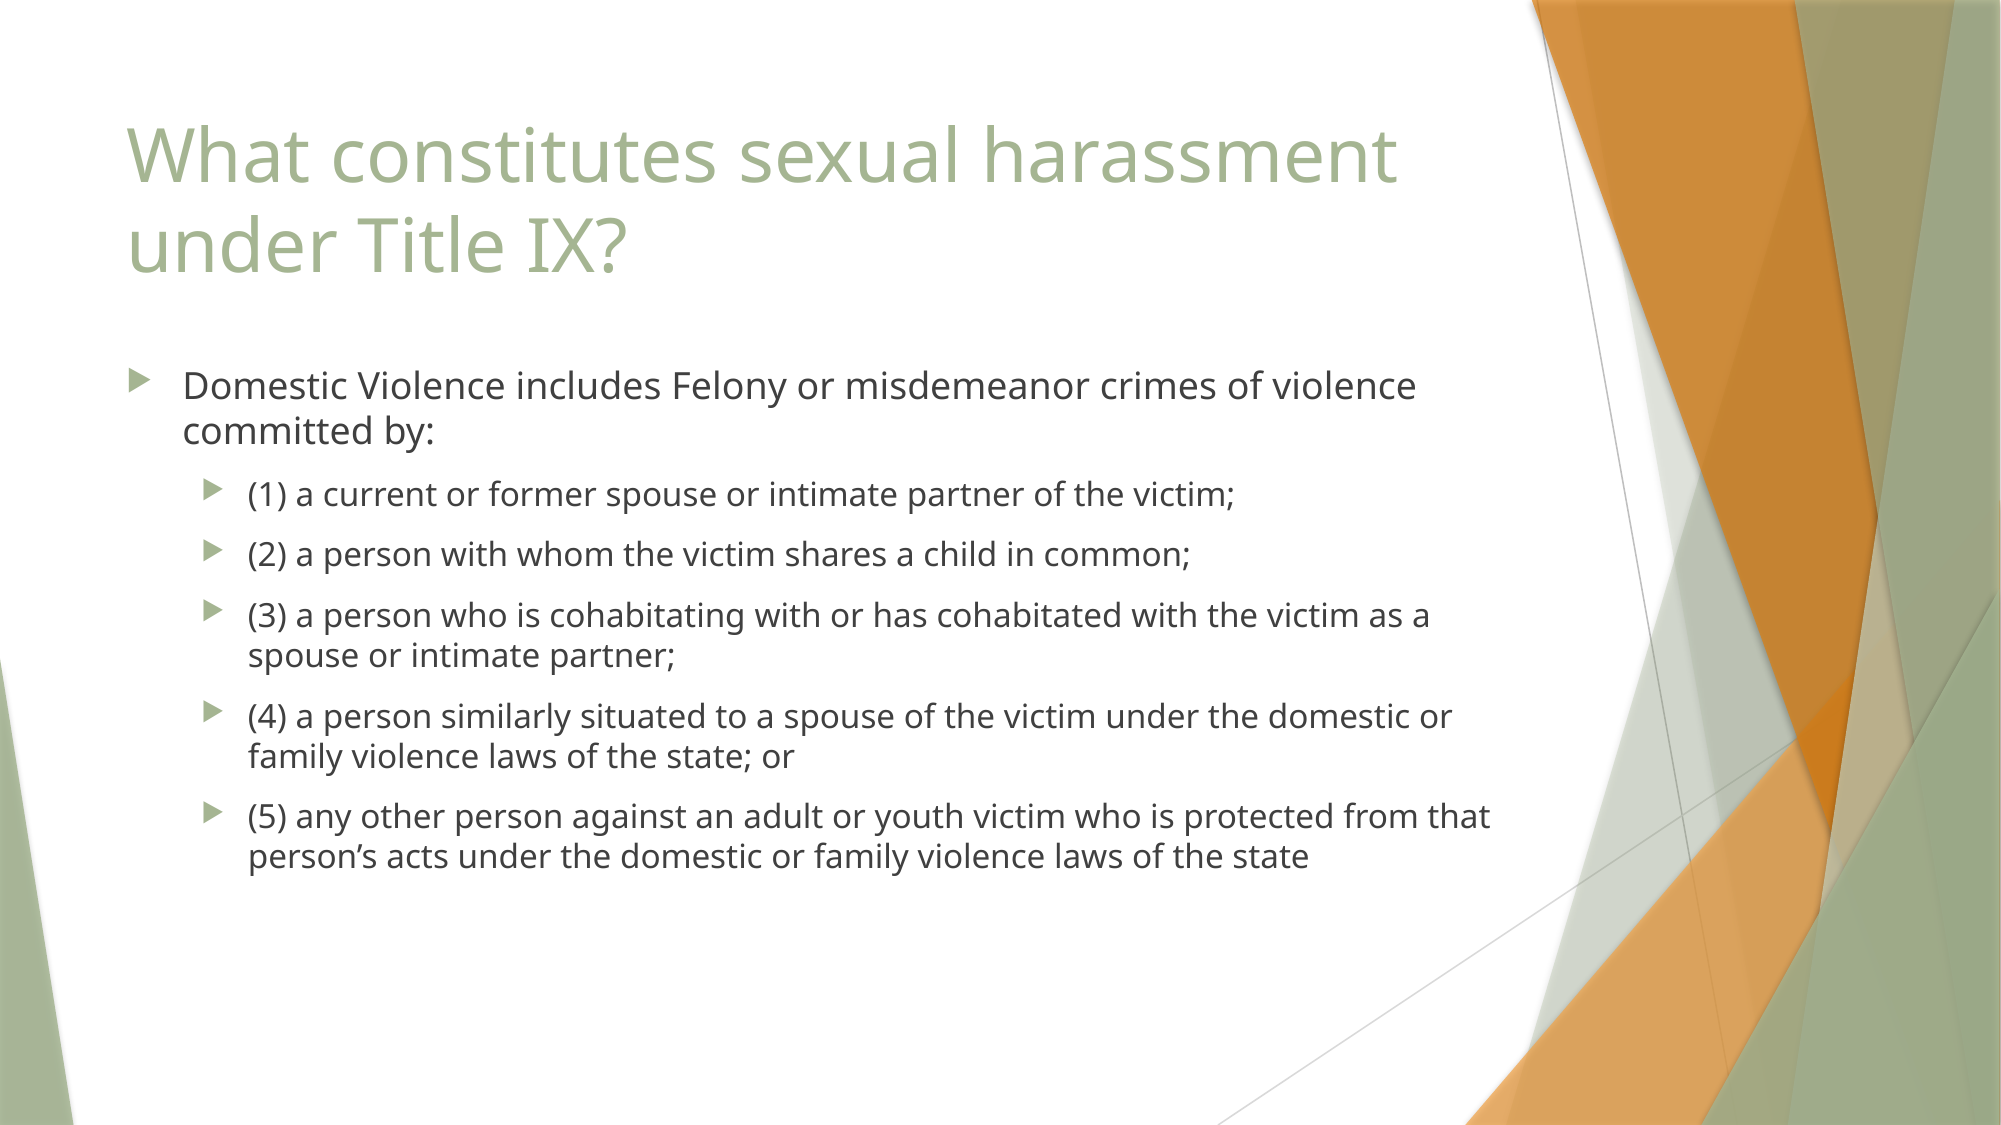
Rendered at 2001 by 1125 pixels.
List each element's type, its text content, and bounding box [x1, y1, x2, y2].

list Domestic Violence includes Felony or misdemeanor crimes of violence committed by: (1) a current or former spouse or intimate partner of the victim; (2) a person with whom the victim shares a child in common; (3) a person who is cohabitating with or has cohabitated with the victim as a spouse or intimate partner; (4) a person similarly situated to a spouse of the victim under the domestic or family violence laws of the state; or (5) any other person against an adult or youth victim who is protected from that person’s acts under the domestic or family violence laws of the state [111, 354, 1522, 992]
title What constitutes sexual harassment under Title IX? [111, 99, 1522, 317]
